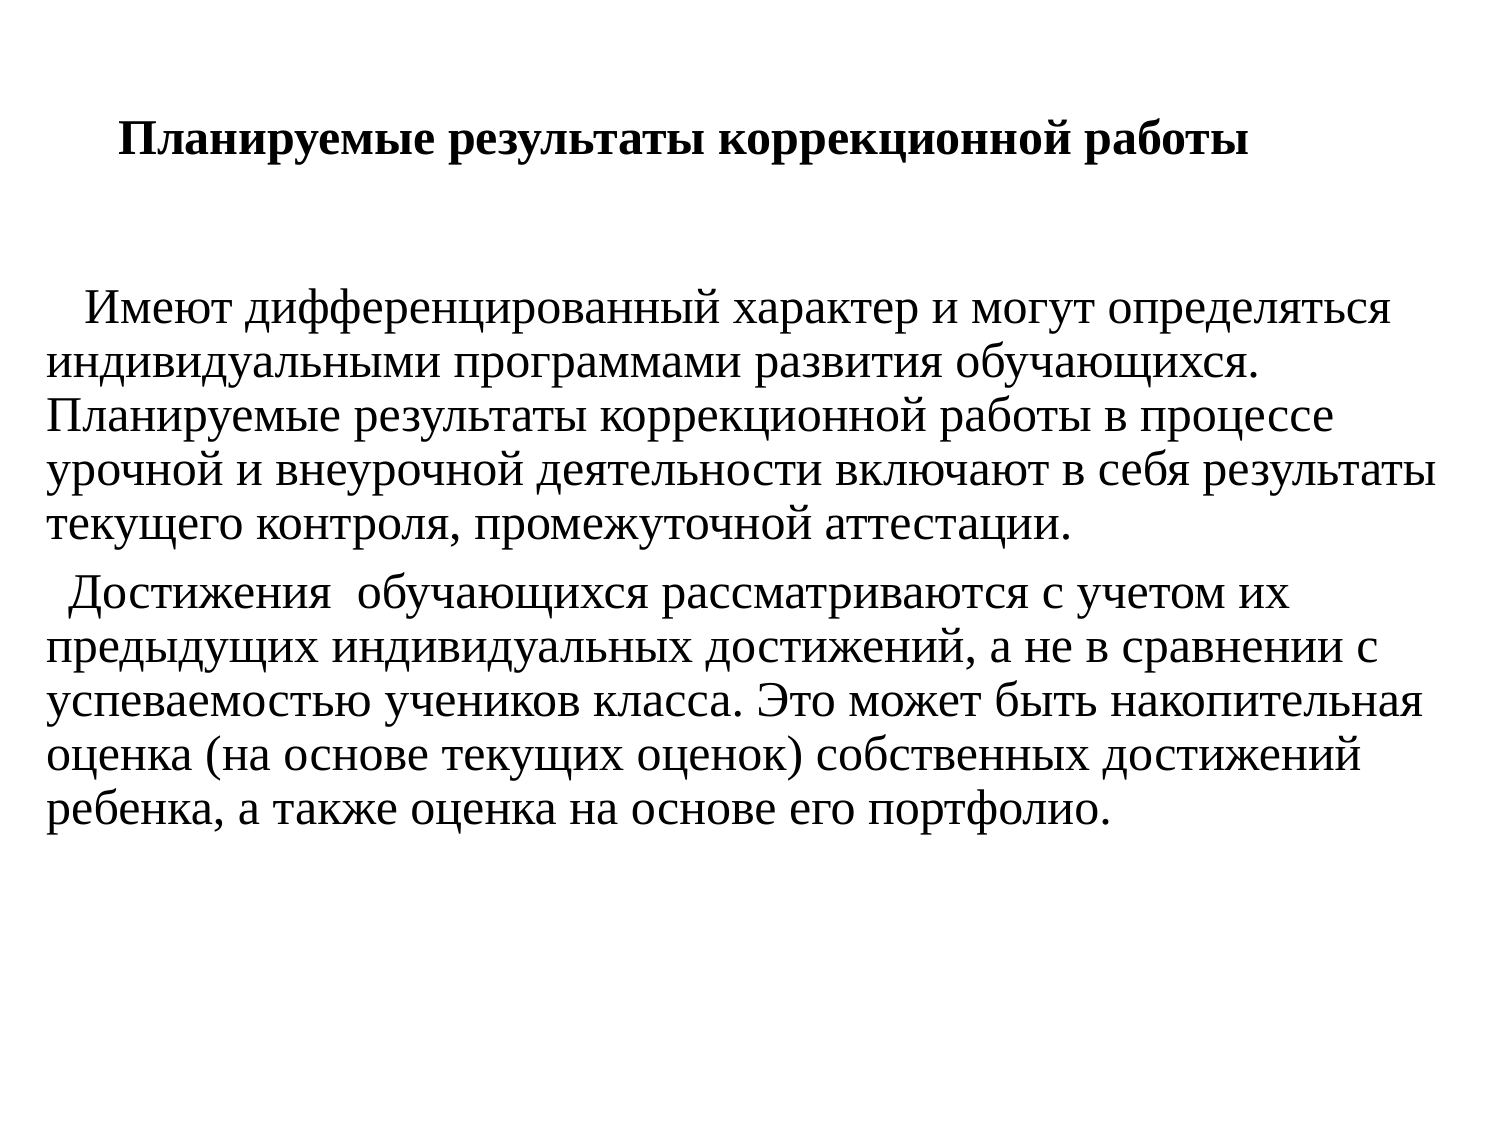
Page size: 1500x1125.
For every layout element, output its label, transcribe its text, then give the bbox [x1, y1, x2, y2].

title Планируемые результаты коррекционной работы [103, 59, 1397, 272]
list Имеют дифференцированный характер и могут определяться индивидуальными программами развития обучающихся. Планируемые результаты коррекционной работы в процессе урочной и внеурочной деятельности включают в себя результаты текущего контроля, промежуточной аттестации. Достижения обучающихся рассматриваются с учетом их предыдущих индивидуальных достижений, а не в сравнении с успеваемостью учеников класса. Это может быть накопительная оценка (на основе текущих оценок) собственных достижений ребенка, а также оценка на основе его портфолио. [3, 272, 1500, 1105]
